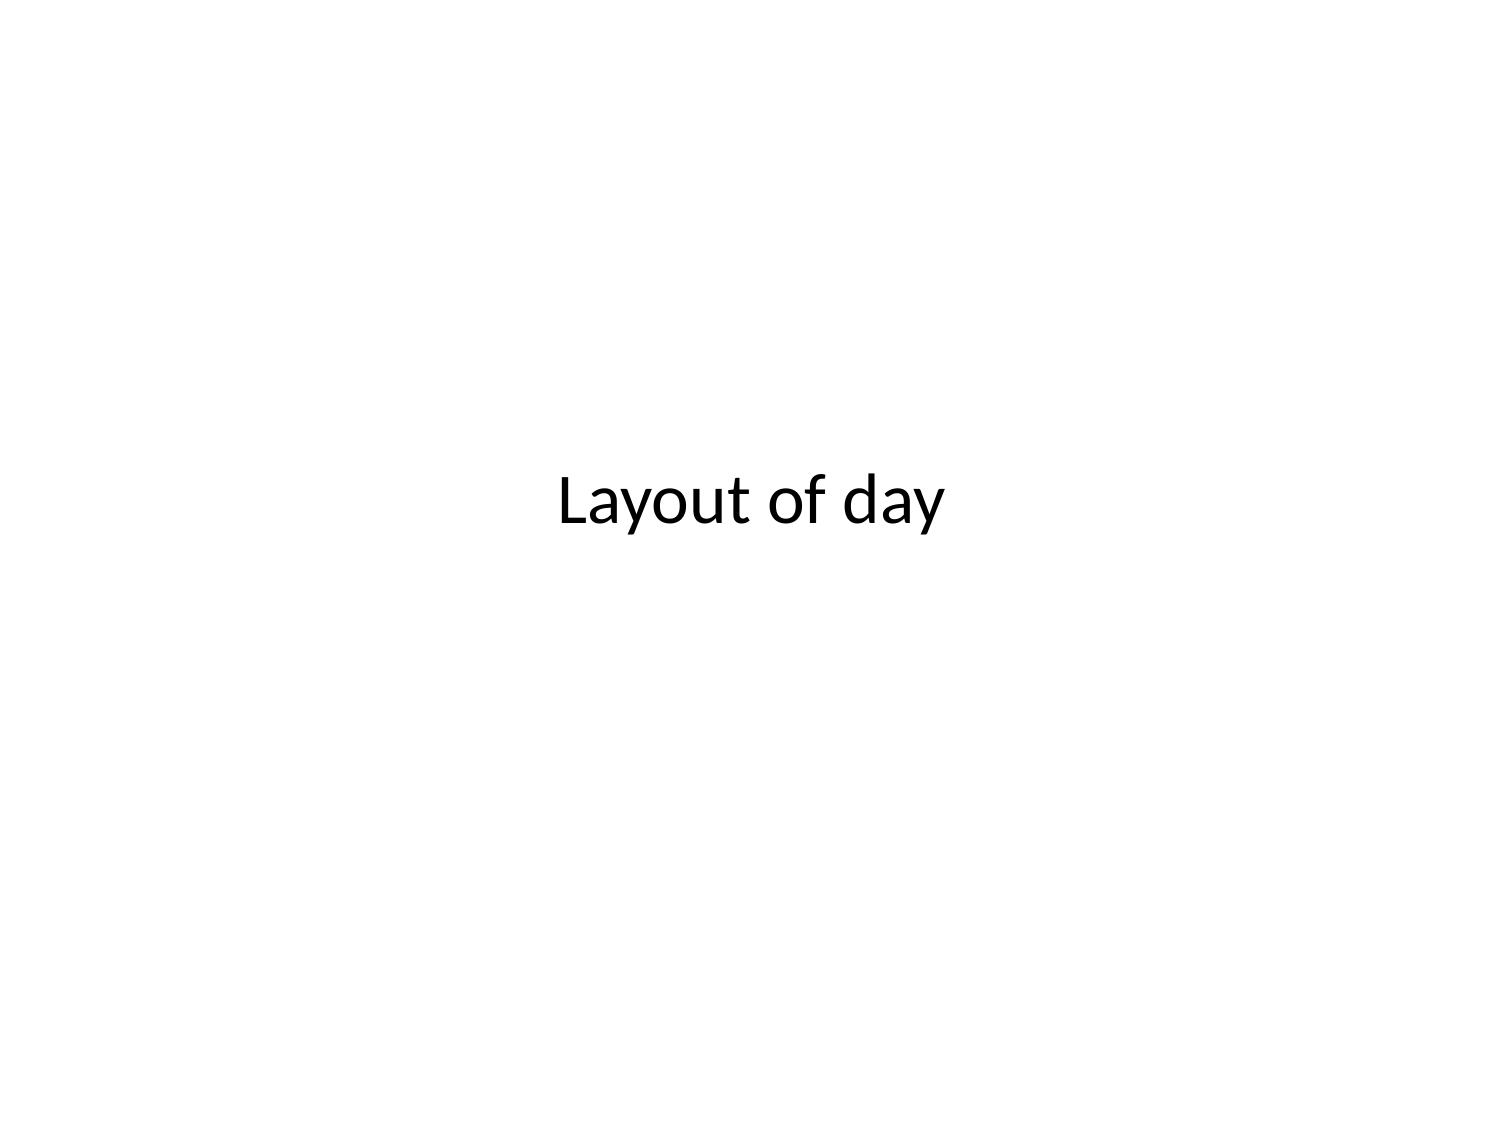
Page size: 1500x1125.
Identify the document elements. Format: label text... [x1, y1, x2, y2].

title Layout of day [76, 444, 1427, 632]
